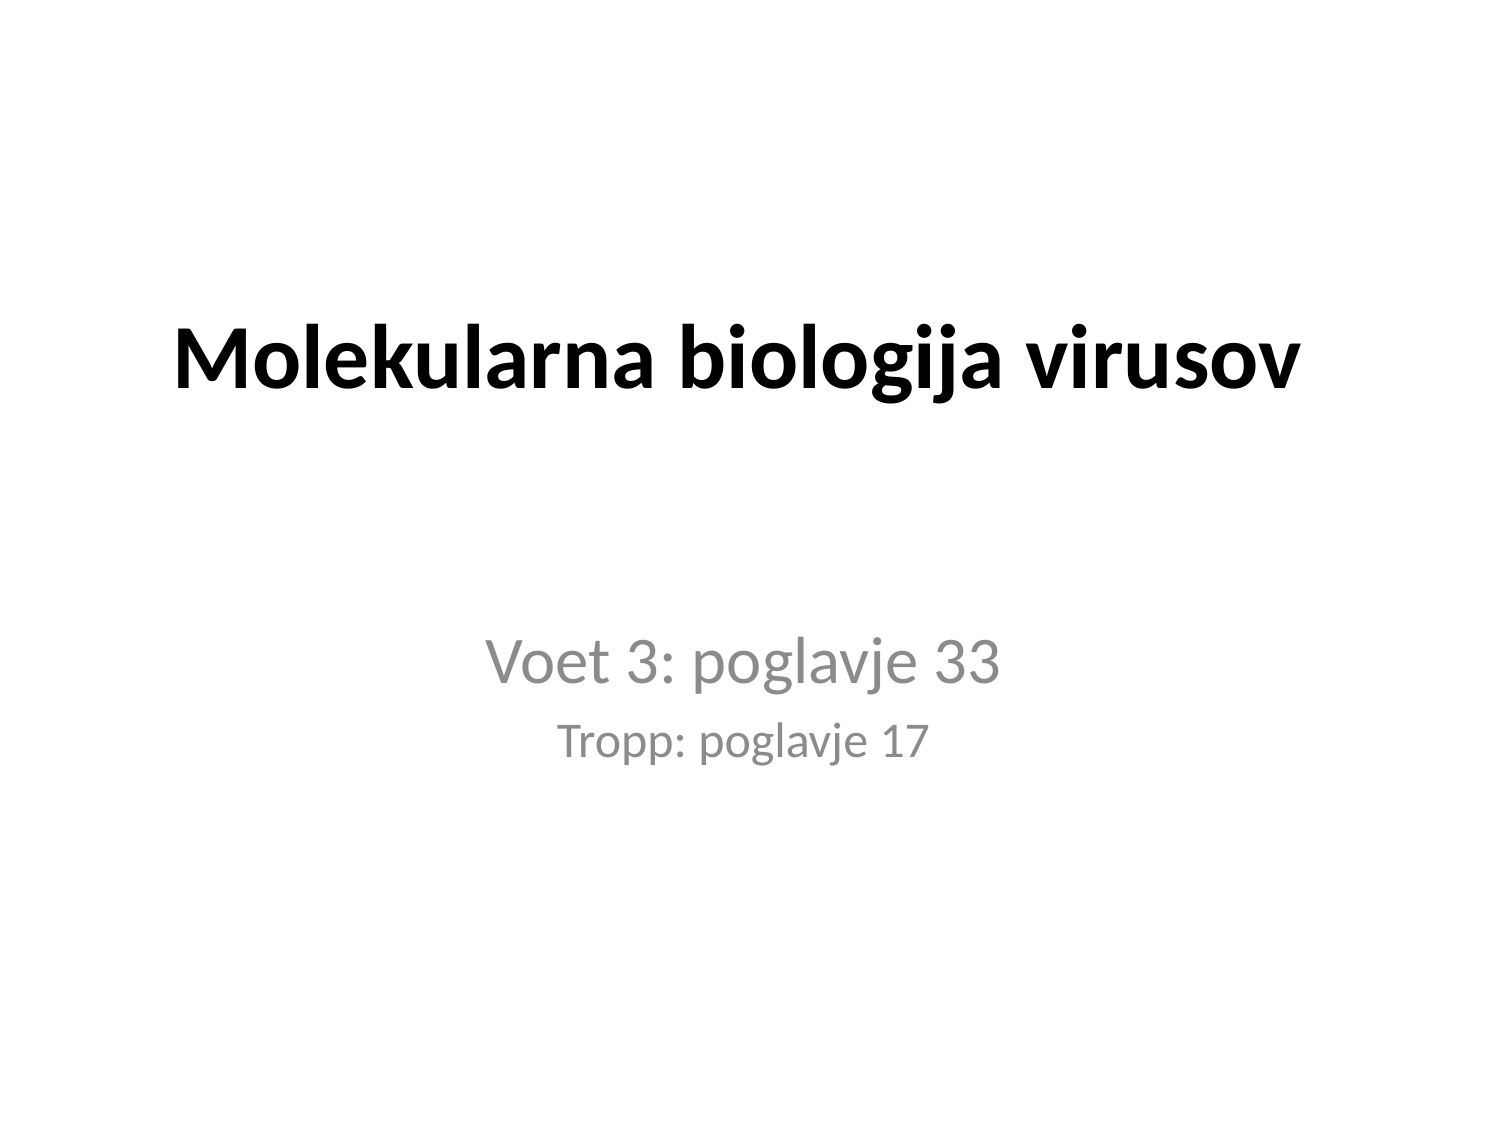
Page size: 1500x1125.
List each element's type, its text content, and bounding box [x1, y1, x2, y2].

subtitle Voet 3: poglavje 33 Tropp: poglavje 17 [218, 609, 1269, 898]
title Molekularna biologija virusov [100, 231, 1376, 473]
